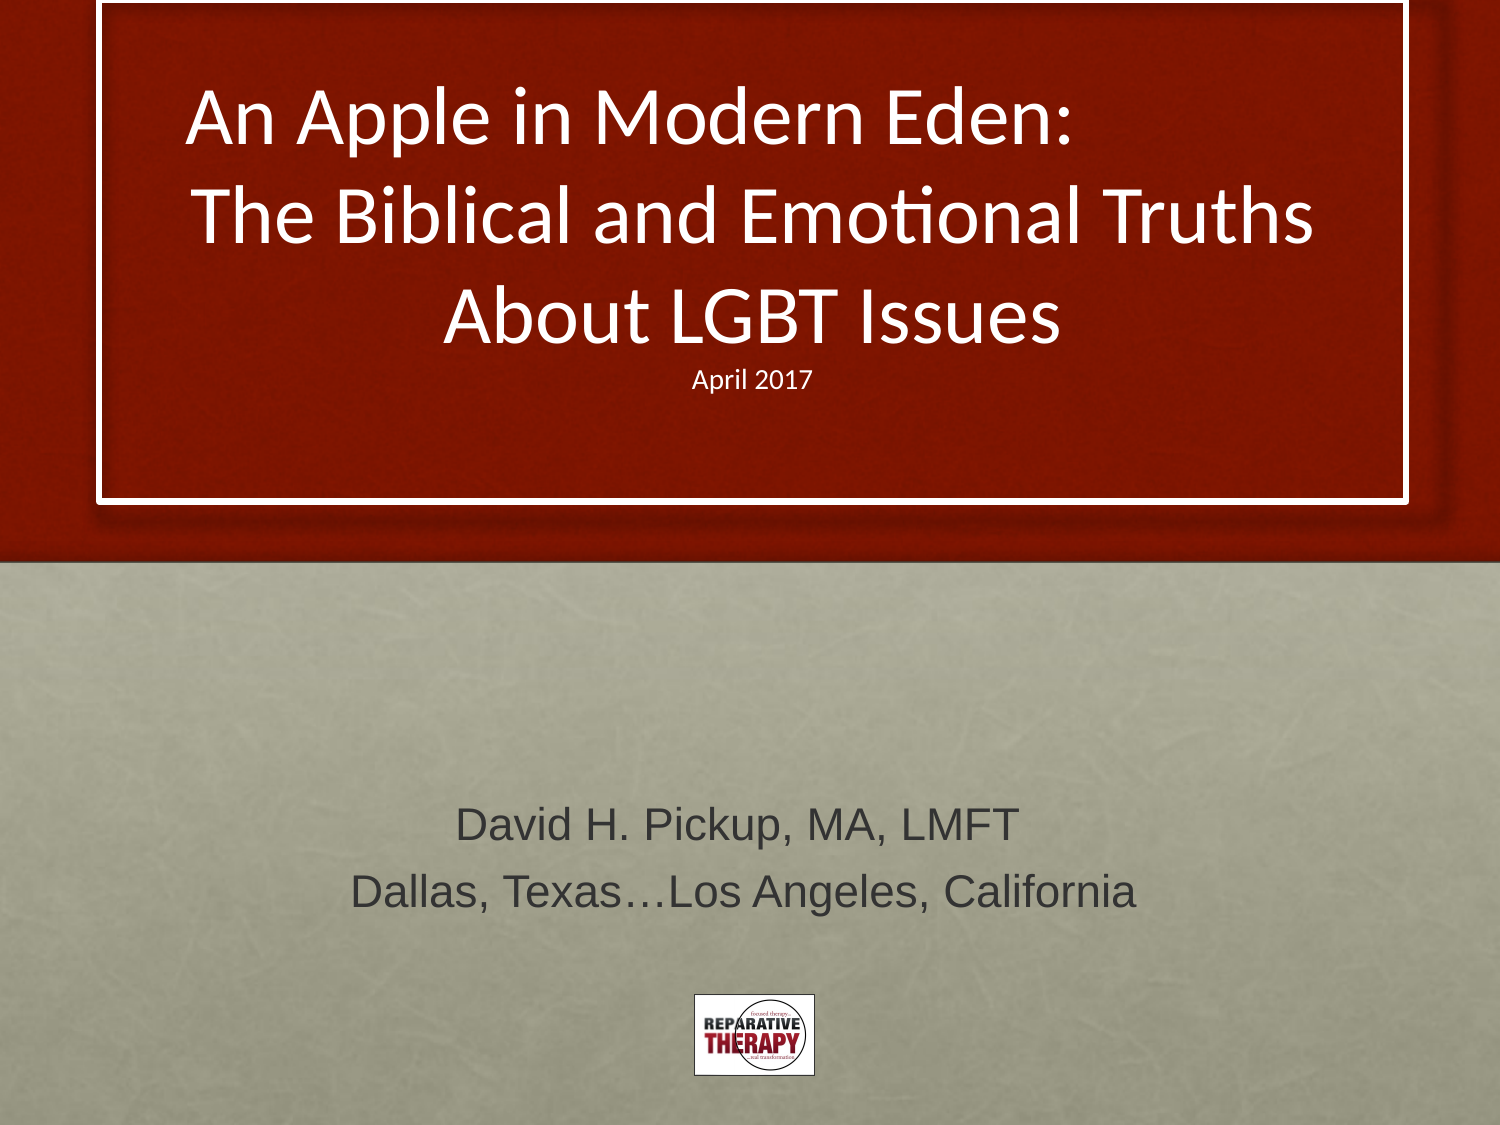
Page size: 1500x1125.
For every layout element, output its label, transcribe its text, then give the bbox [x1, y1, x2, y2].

text_box [98, 0, 1407, 503]
picture [0, 541, 1500, 1125]
subtitle David H. Pickup, MA, LMFT Dallas, Texas…Los Angeles, California [125, 787, 1363, 950]
